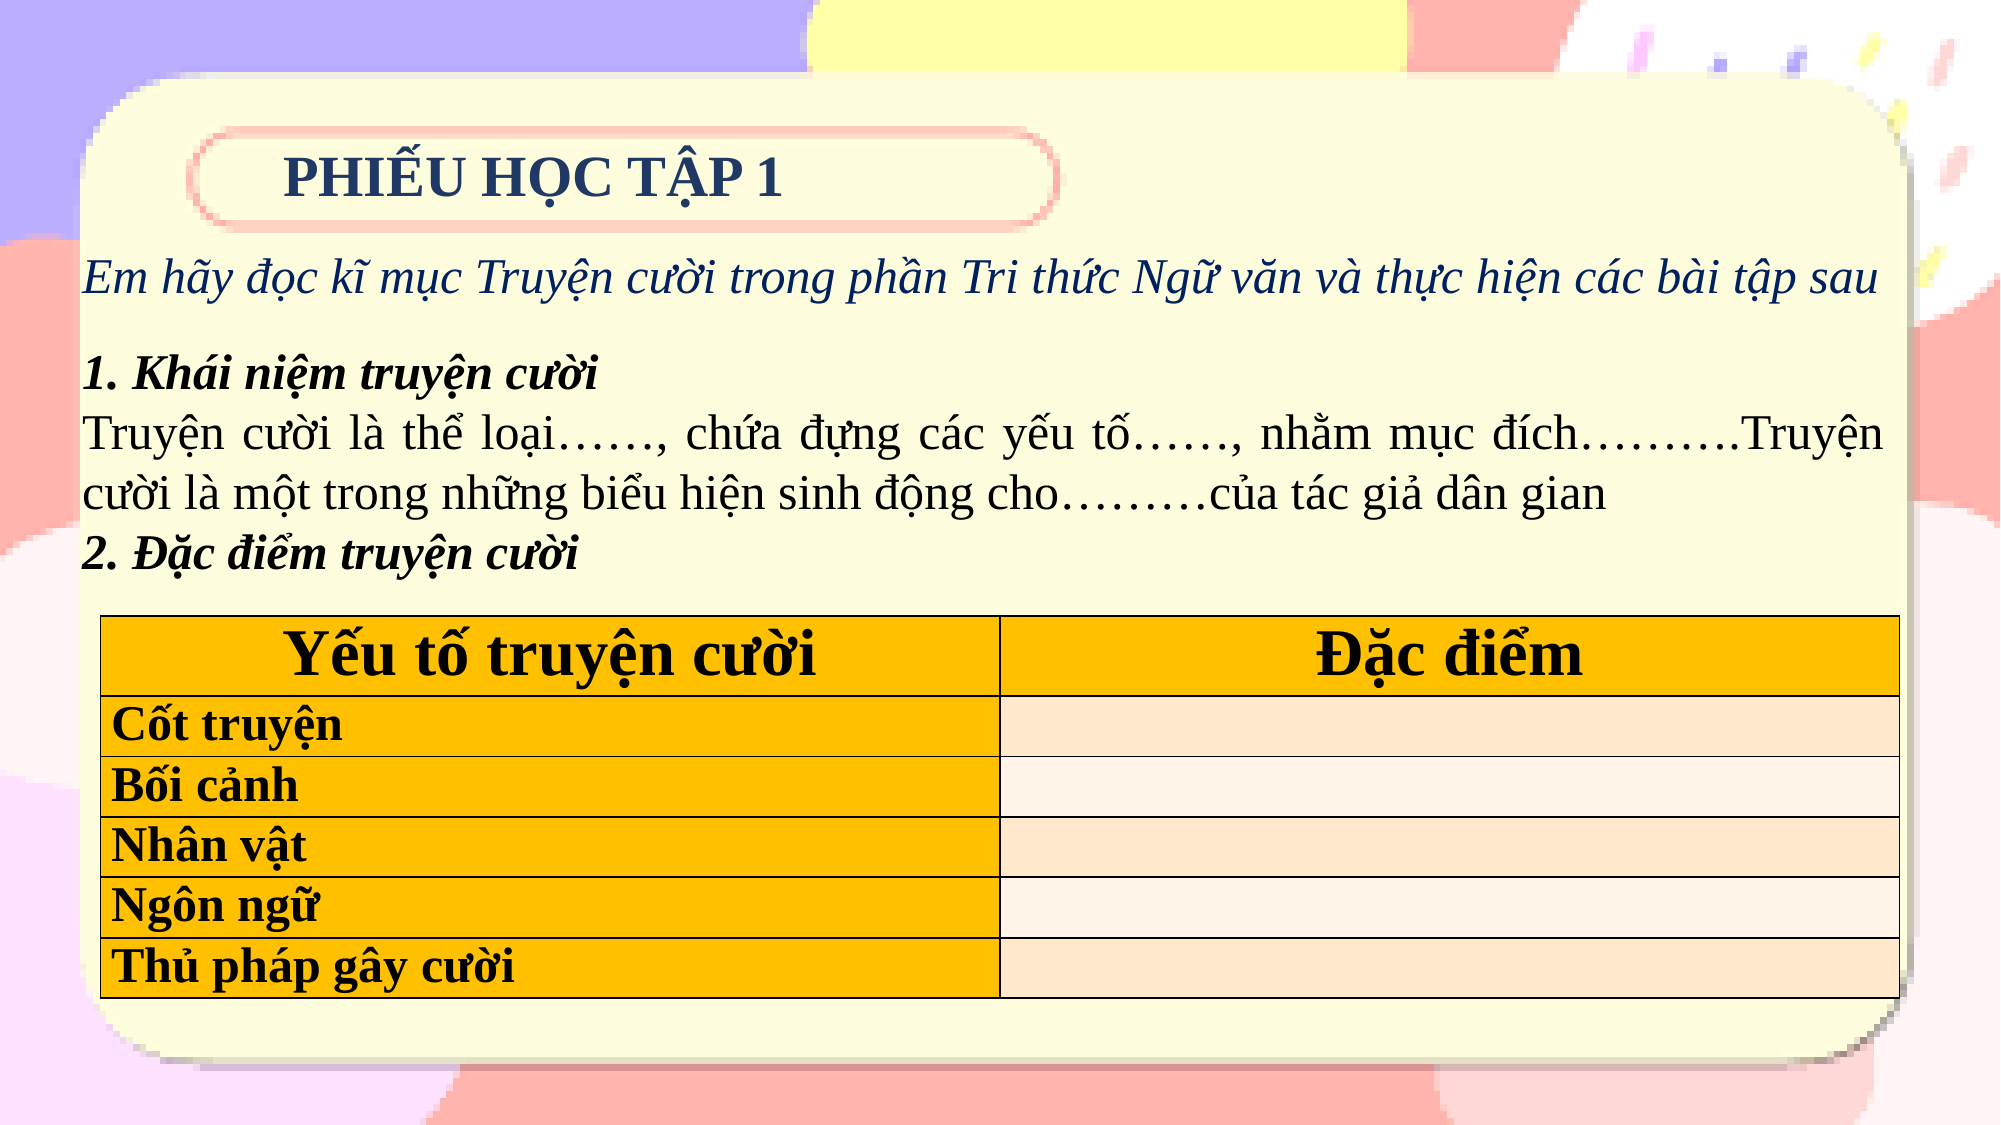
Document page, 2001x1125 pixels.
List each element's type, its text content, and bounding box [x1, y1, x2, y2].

table_header Yếu tố truyện cười [101, 617, 999, 695]
text_box 1. Khái niệm truyện cười Truyện cười là thể loại……, chứa đựng các yếu tố……, nhằm mục đích……….Truyện cười là một trong những biểu hiện sinh động cho………của tác giả dân gian 2. Đặc điểm truyện cười [67, 332, 1900, 587]
table_cell [1001, 818, 1899, 876]
table_cell Bối cảnh [101, 757, 999, 816]
table_cell Cốt truyện [101, 697, 999, 756]
picture [0, 0, 2001, 1125]
text_box PHIẾU HỌC TẬP 1 [29, 130, 1039, 216]
table_cell [1001, 878, 1899, 937]
table_cell [1001, 697, 1899, 756]
table_header Đặc điểm [1001, 617, 1899, 695]
table_cell [1001, 757, 1899, 816]
table_cell Thủ pháp gây cười [101, 939, 999, 997]
table_cell Ngôn ngữ [101, 878, 999, 937]
table_cell Nhân vật [101, 818, 999, 876]
table_cell [1001, 939, 1899, 997]
text_box Em hãy đọc kĩ mục Truyện cười trong phần Tri thức Ngữ văn và thực hiện các bài tập sau [67, 236, 1900, 312]
